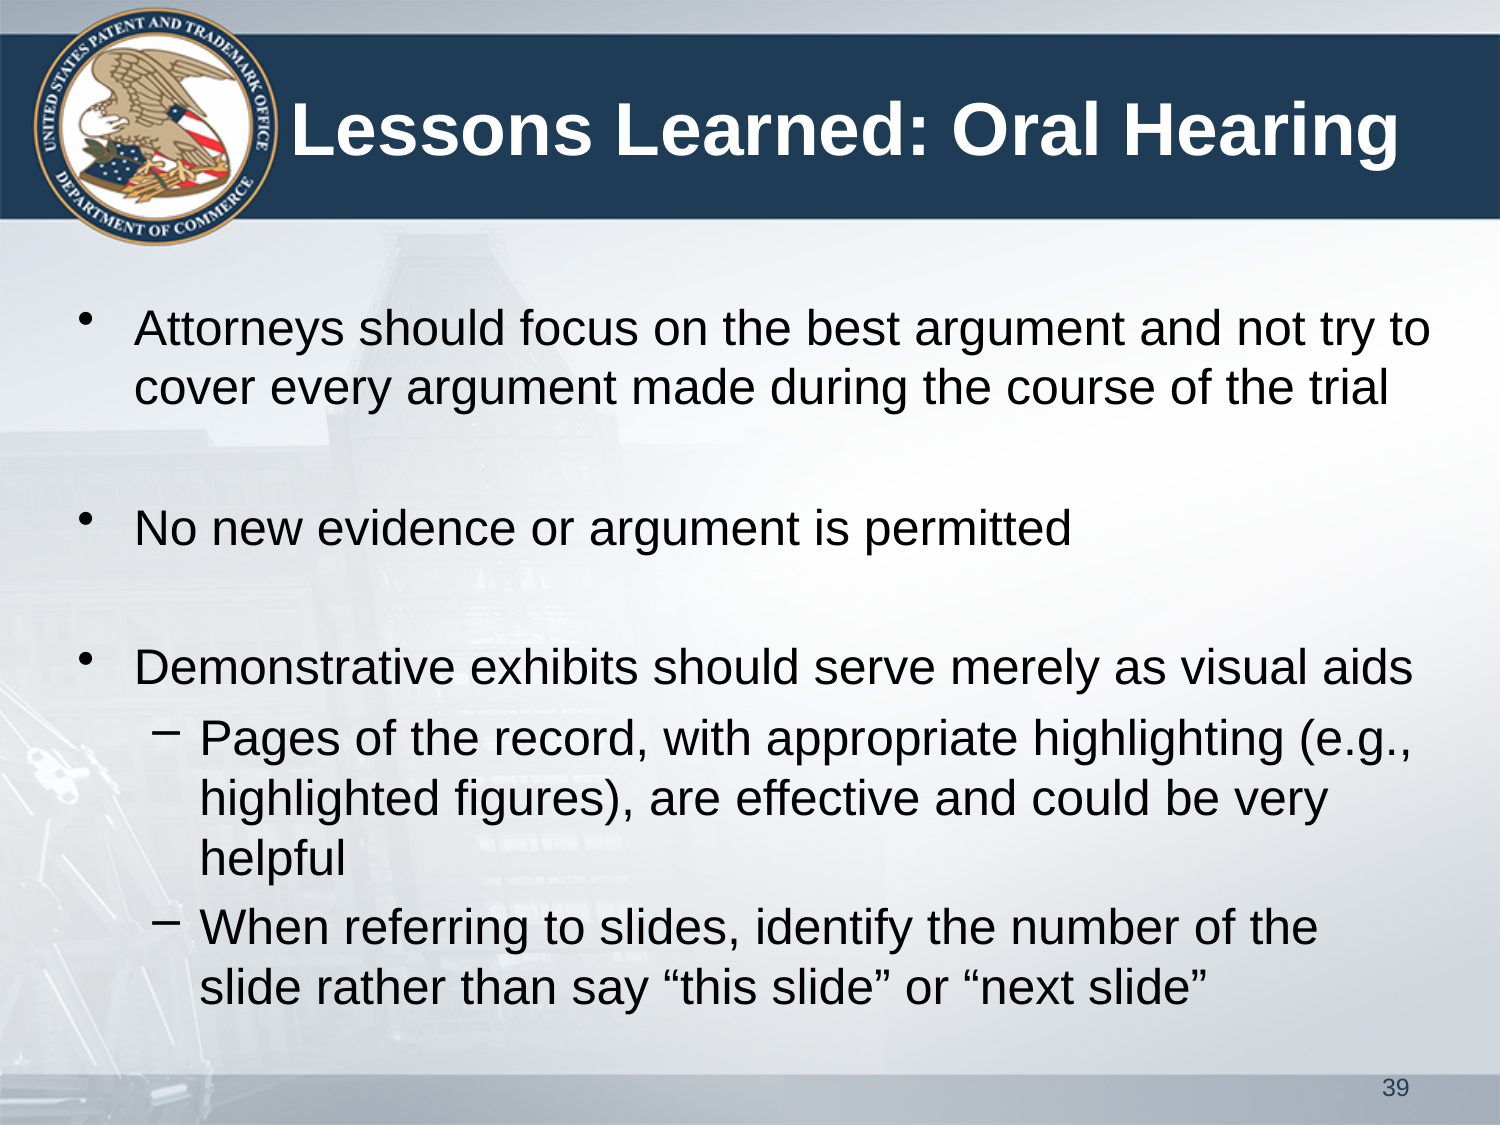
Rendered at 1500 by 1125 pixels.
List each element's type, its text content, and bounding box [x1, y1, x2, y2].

picture [0, 0, 1500, 1125]
list Attorneys should focus on the best argument and not try to cover every argument made during the course of the trial No new evidence or argument is permitted Demonstrative exhibits should serve merely as visual aids Pages of the record, with appropriate highlighting (e.g., highlighted figures), are effective and could be very helpful When referring to slides, identify the number of the slide rather than say “this slide” or “next slide” [62, 287, 1450, 1063]
slide_number 39 [1074, 1042, 1425, 1103]
title Lessons Learned: Oral Hearing [275, 37, 1450, 213]
